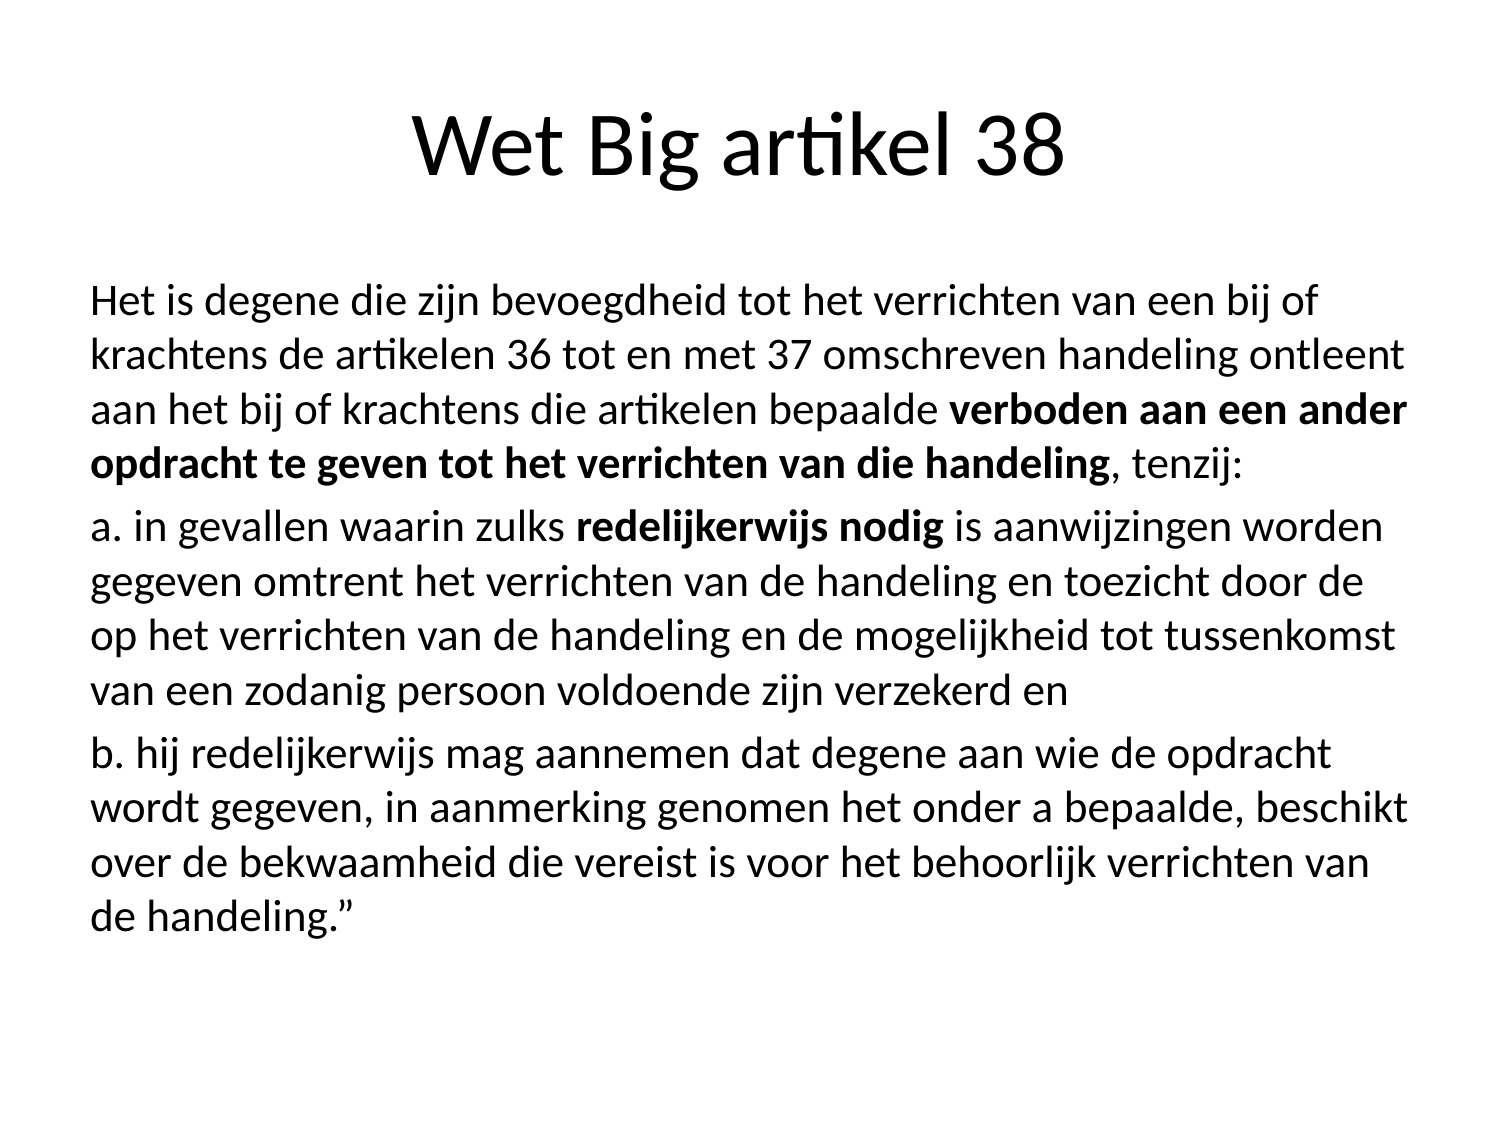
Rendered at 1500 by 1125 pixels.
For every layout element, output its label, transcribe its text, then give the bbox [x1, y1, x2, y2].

title Wet Big artikel 38 [75, 45, 1425, 233]
list Het is degene die zijn bevoegdheid tot het verrichten van een bij of krachtens de artikelen 36 tot en met 37 omschreven handeling ontleent aan het bij of krachtens die artikelen bepaalde verboden aan een ander opdracht te geven tot het verrichten van die handeling, tenzij: a. in gevallen waarin zulks redelijkerwijs nodig is aanwijzingen worden gegeven omtrent het verrichten van de handeling en toezicht door de op het verrichten van de handeling en de mogelijkheid tot tussenkomst van een zodanig persoon voldoende zijn verzekerd en b. hij redelijkerwijs mag aannemen dat degene aan wie de opdracht wordt gegeven, in aanmerking genomen het onder a bepaalde, beschikt over de bekwaamheid die vereist is voor het behoorlijk verrichten van de handeling.” [75, 262, 1425, 1005]
